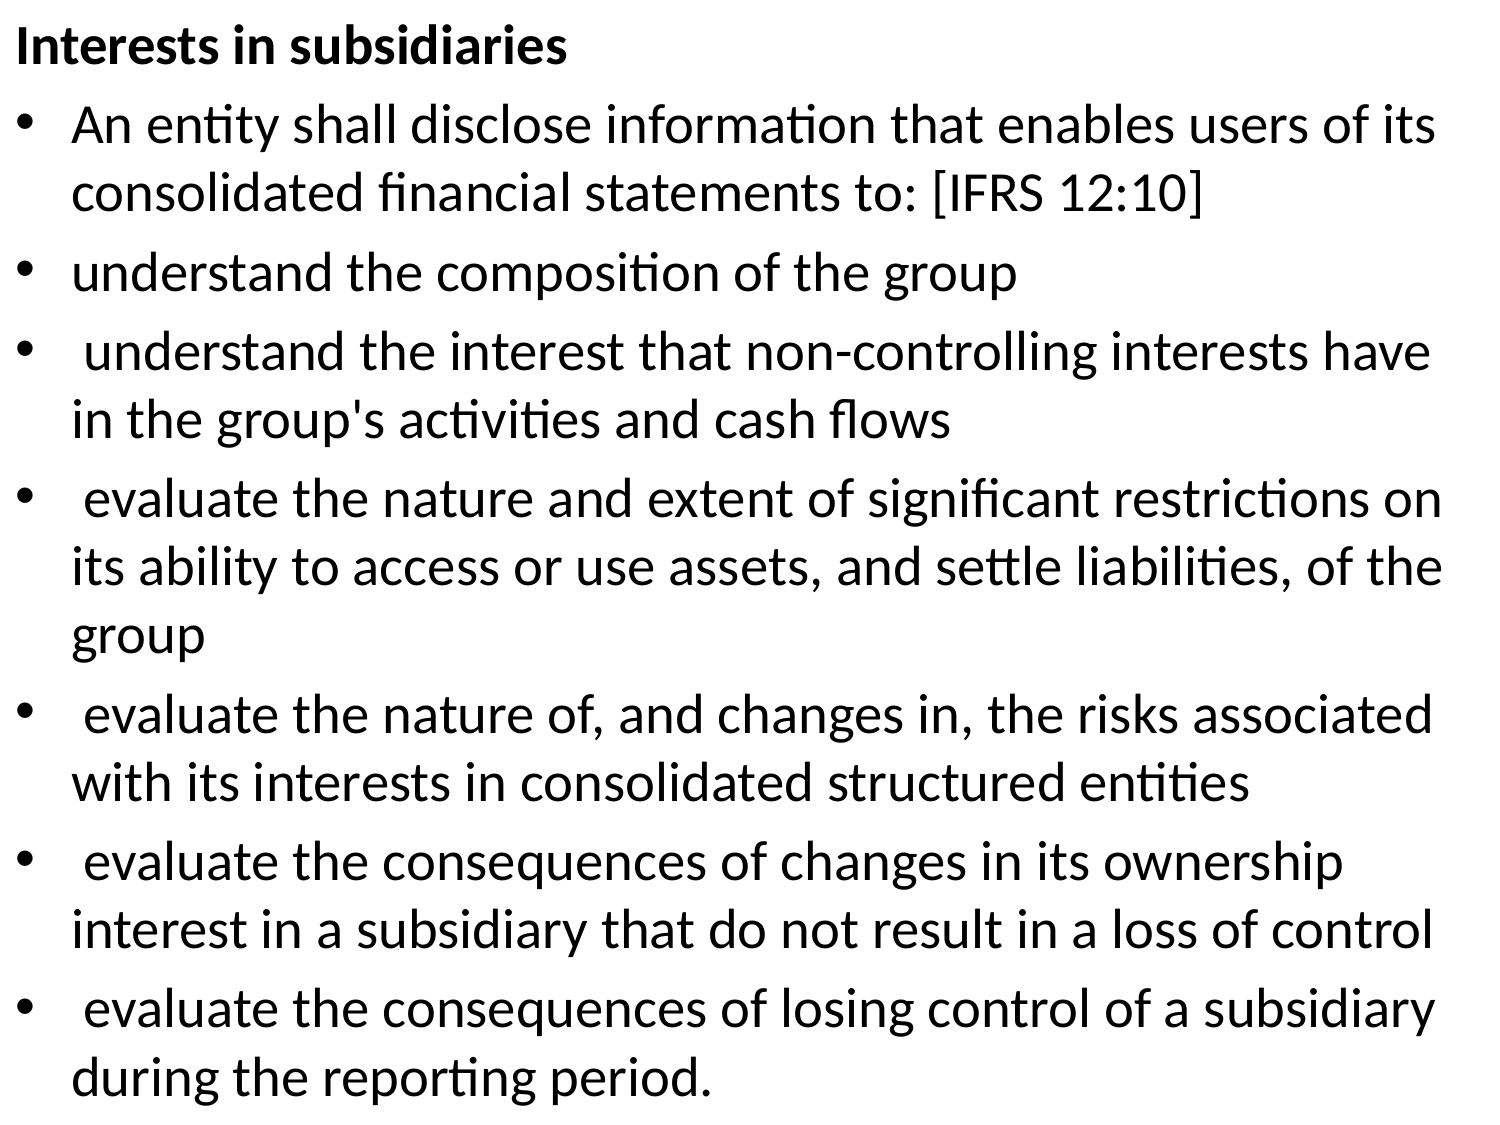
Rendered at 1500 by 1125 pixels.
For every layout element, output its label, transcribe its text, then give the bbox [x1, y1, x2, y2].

list Interests in subsidiaries An entity shall disclose information that enables users of its consolidated financial statements to: [IFRS 12:10] understand the composition of the group understand the interest that non-controlling interests have in the group's activities and cash flows evaluate the nature and extent of significant restrictions on its ability to access or use assets, and settle liabilities, of the group evaluate the nature of, and changes in, the risks associated with its interests in consolidated structured entities evaluate the consequences of changes in its ownership interest in a subsidiary that do not result in a loss of control evaluate the consequences of losing control of a subsidiary during the reporting period. [0, 0, 1500, 1125]
